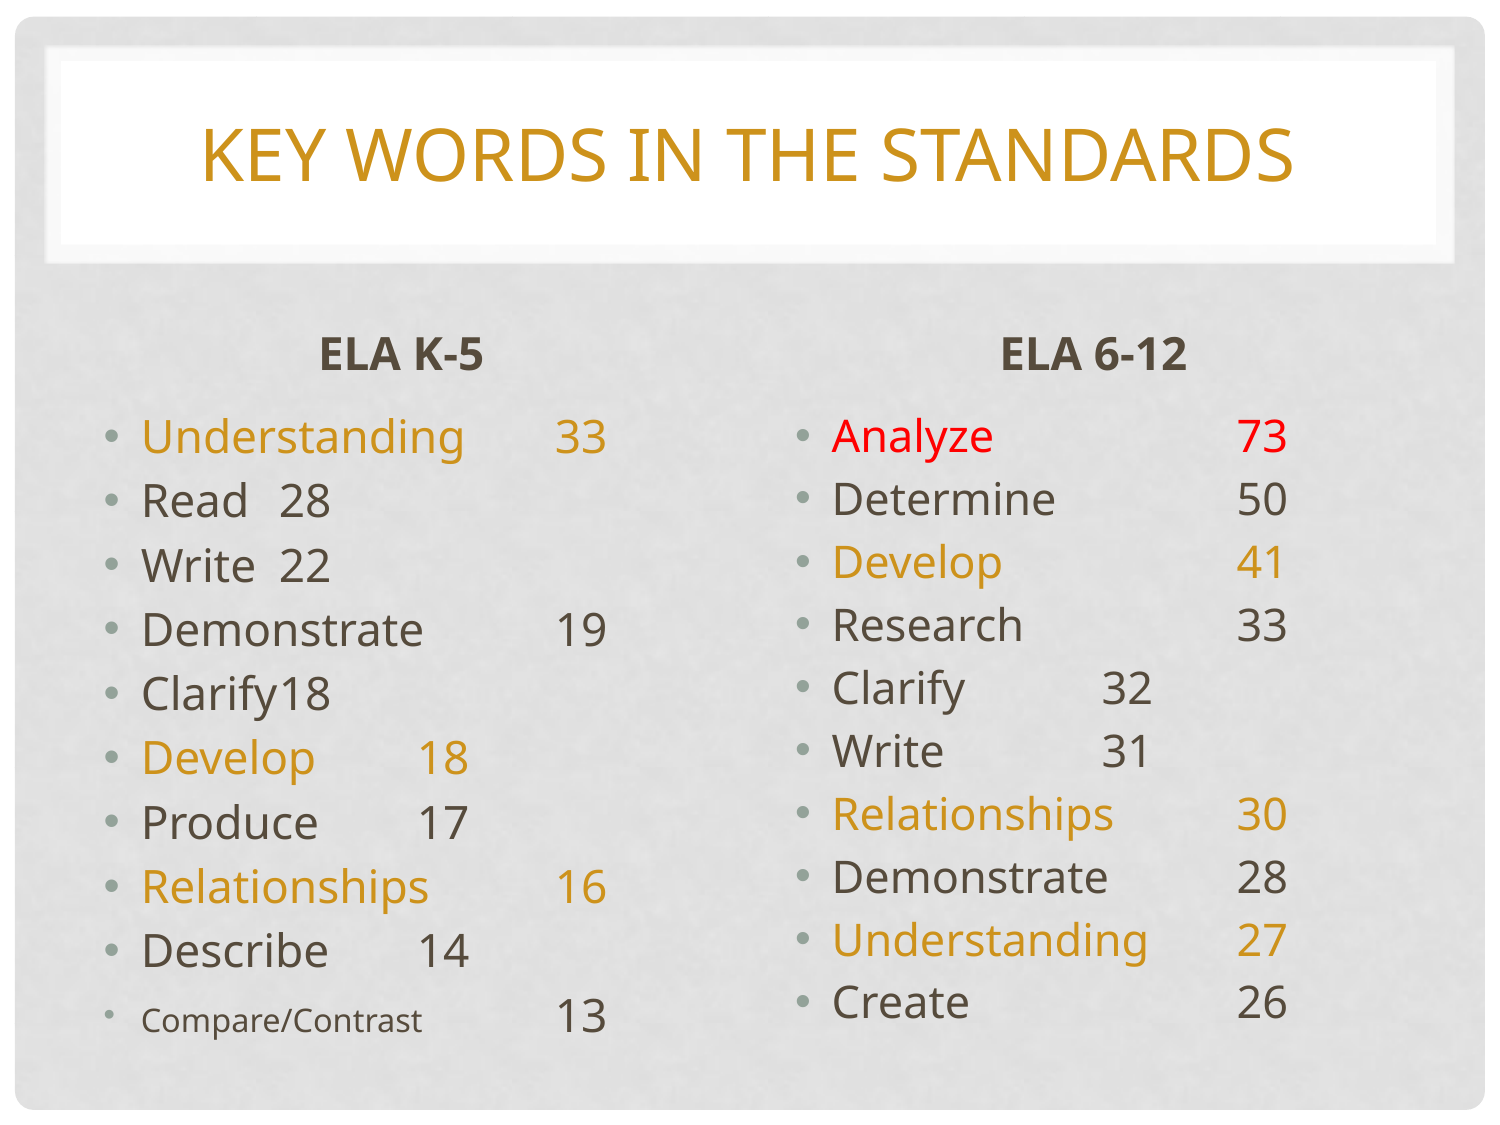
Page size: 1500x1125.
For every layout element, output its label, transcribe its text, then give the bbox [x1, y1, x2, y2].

list ELA K-5 [69, 282, 733, 388]
list Analyze 73 Determine 50 Develop 41 Research 33 Clarify 32 Write 31 Relationships 30 Demonstrate 28 Understanding 27 Create 26 [761, 399, 1425, 1038]
list Understanding 33 Read 28 Write 22 Demonstrate 19 Clarify 18 Develop 18 Produce 17 Relationships 16 Describe 14 Compare/Contrast 13 [69, 399, 763, 1050]
list ELA 6-12 [761, 282, 1425, 388]
title Key Words in the Standards [69, 66, 1425, 238]
